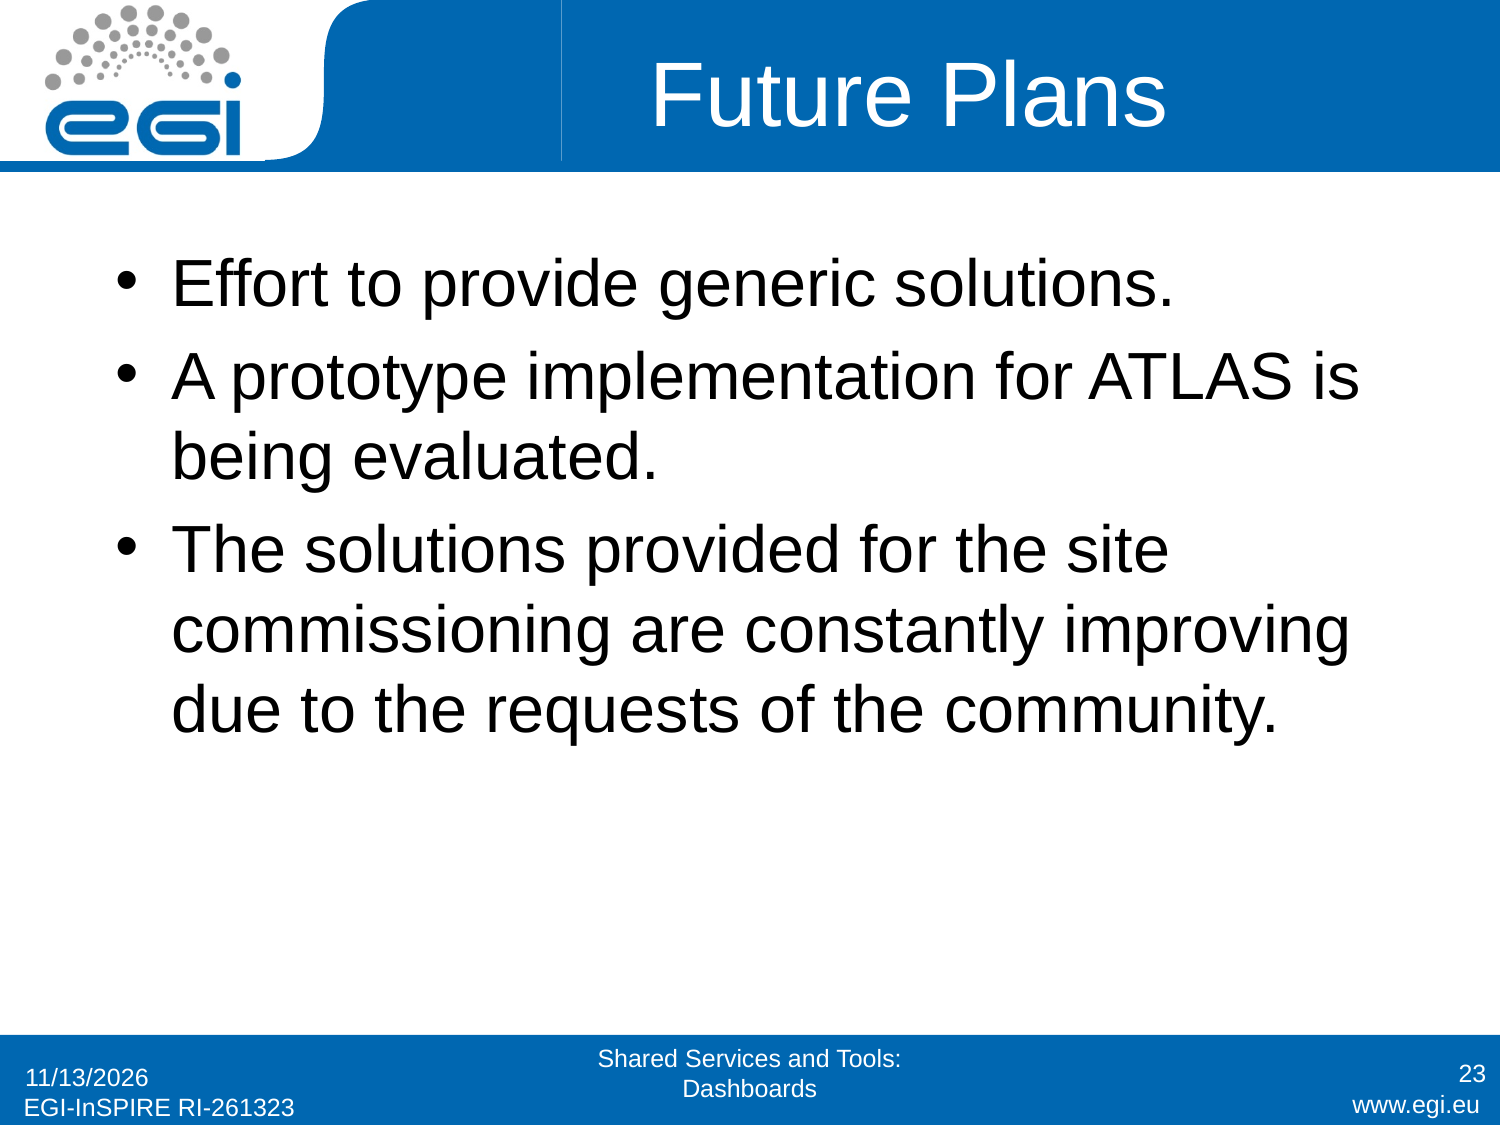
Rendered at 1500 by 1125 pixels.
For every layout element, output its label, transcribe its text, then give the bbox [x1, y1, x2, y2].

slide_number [10, 1046, 361, 1106]
list Effort to provide generic solutions. A prototype implementation for ATLAS is being evaluated. The solutions provided for the site commissioning are constantly improving due to the requests of the community. [100, 231, 1426, 975]
title Future Plans [348, 18, 1471, 162]
footer Shared Services and Tools: Dashboards [512, 1042, 988, 1103]
picture [0, 0, 265, 161]
slide_number 23 [1151, 1042, 1500, 1103]
